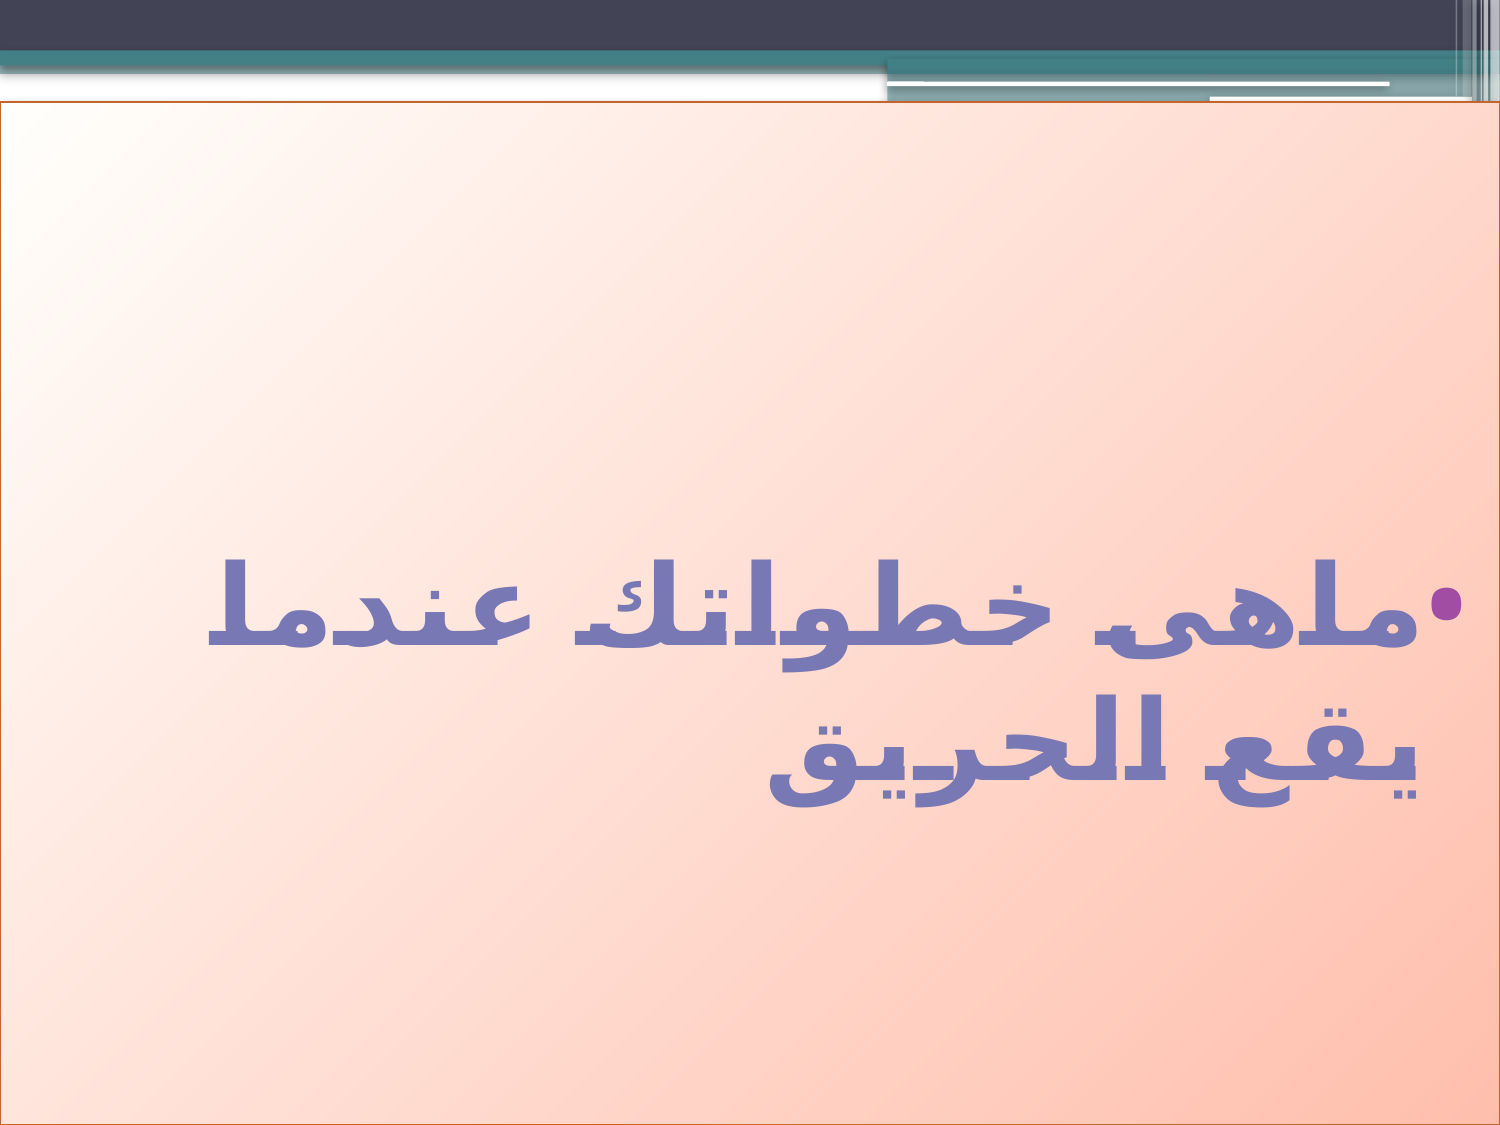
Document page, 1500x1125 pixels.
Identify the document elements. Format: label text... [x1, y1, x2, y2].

list ماهى خطواتك عندما يقع الحريق [0, 101, 1500, 1125]
